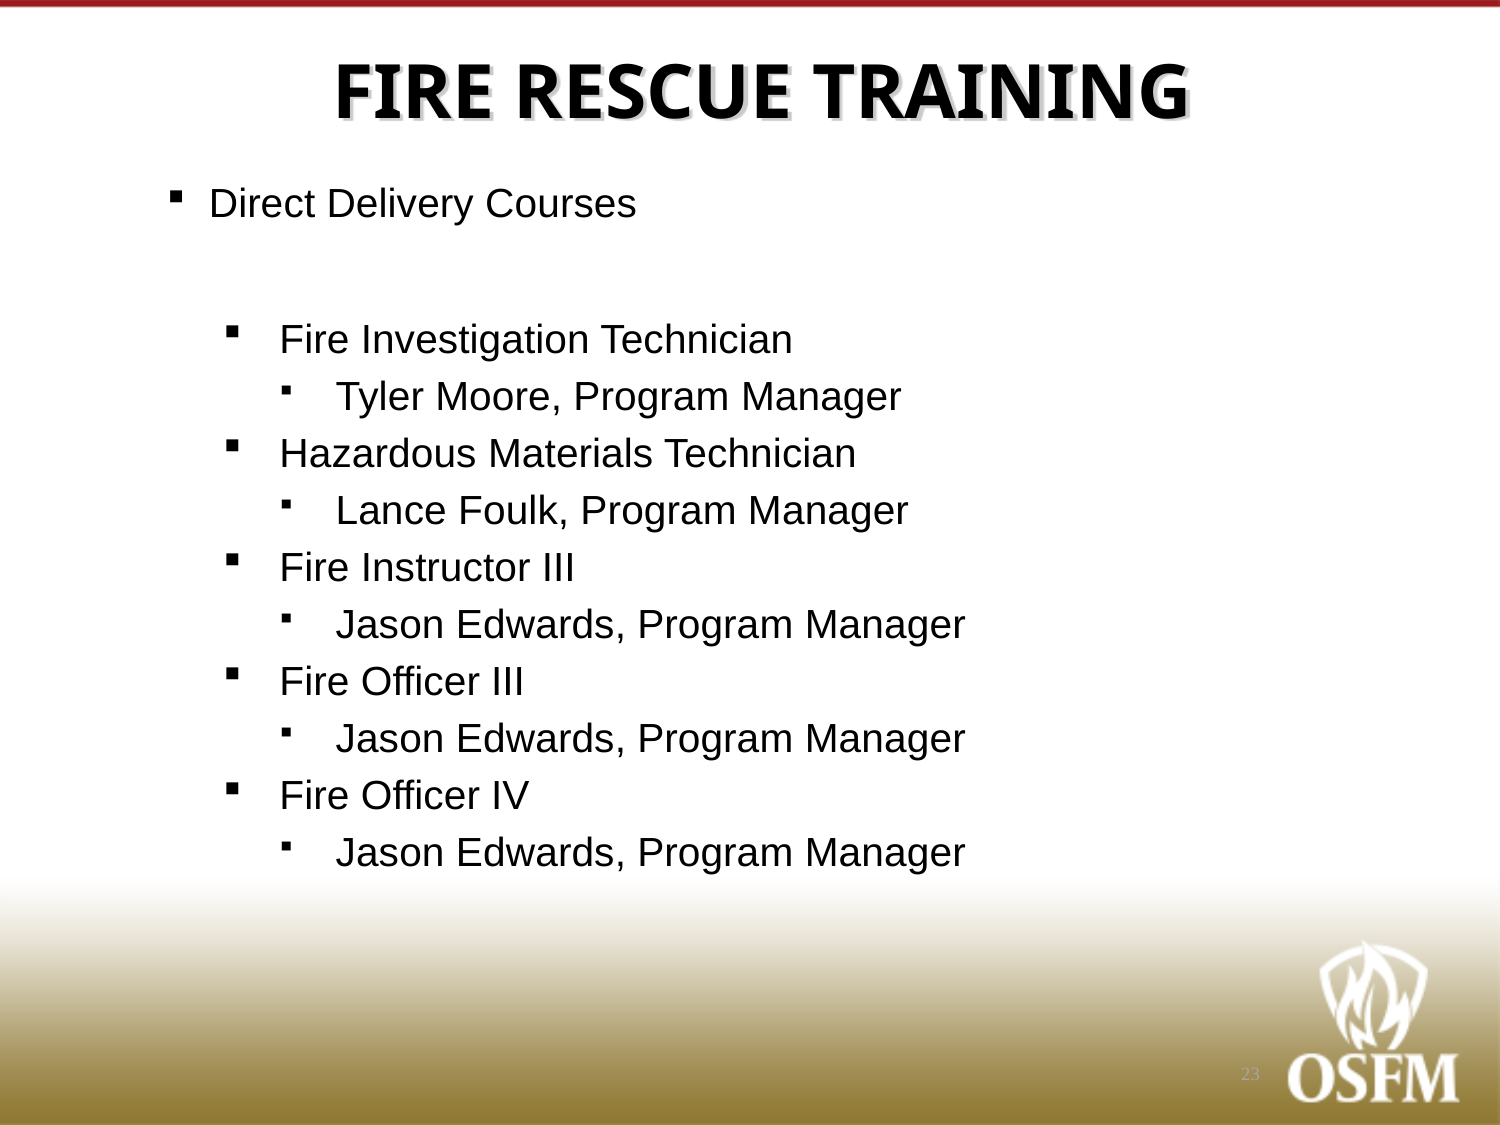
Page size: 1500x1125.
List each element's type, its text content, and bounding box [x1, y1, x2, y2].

title FIRE RESCUE TRAINING [62, 36, 1463, 143]
picture [0, 0, 1500, 1125]
list Direct Delivery Courses Fire Investigation Technician Tyler Moore, Program Manager Hazardous Materials Technician Lance Foulk, Program Manager Fire Instructor III Jason Edwards, Program Manager Fire Officer III Jason Edwards, Program Manager Fire Officer IV Jason Edwards, Program Manager [151, 169, 1464, 987]
slide_number 23 [1074, 1042, 1275, 1103]
